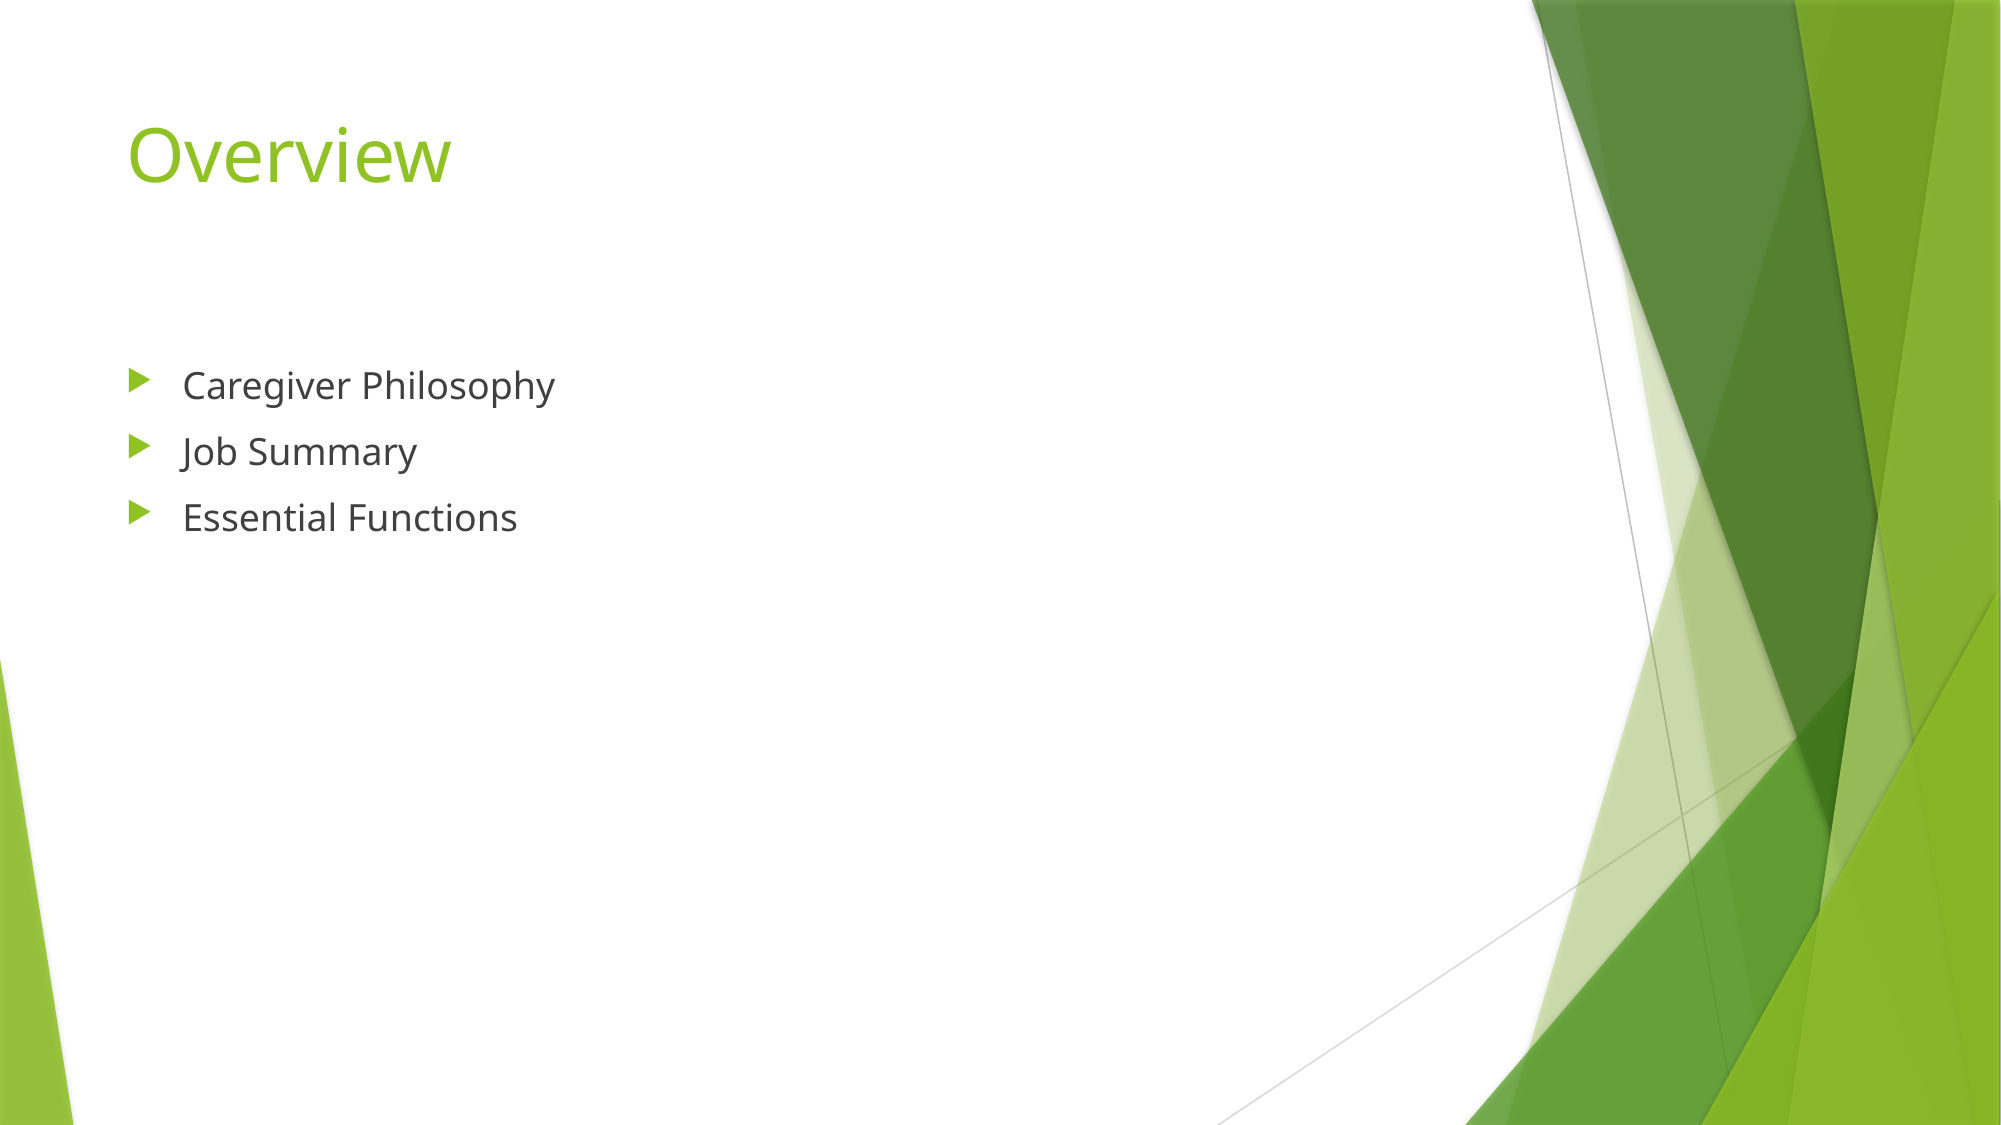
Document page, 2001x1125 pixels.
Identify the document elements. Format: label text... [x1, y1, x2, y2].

list Caregiver Philosophy Job Summary Essential Functions [111, 354, 1522, 992]
title Overview [111, 99, 1522, 317]
